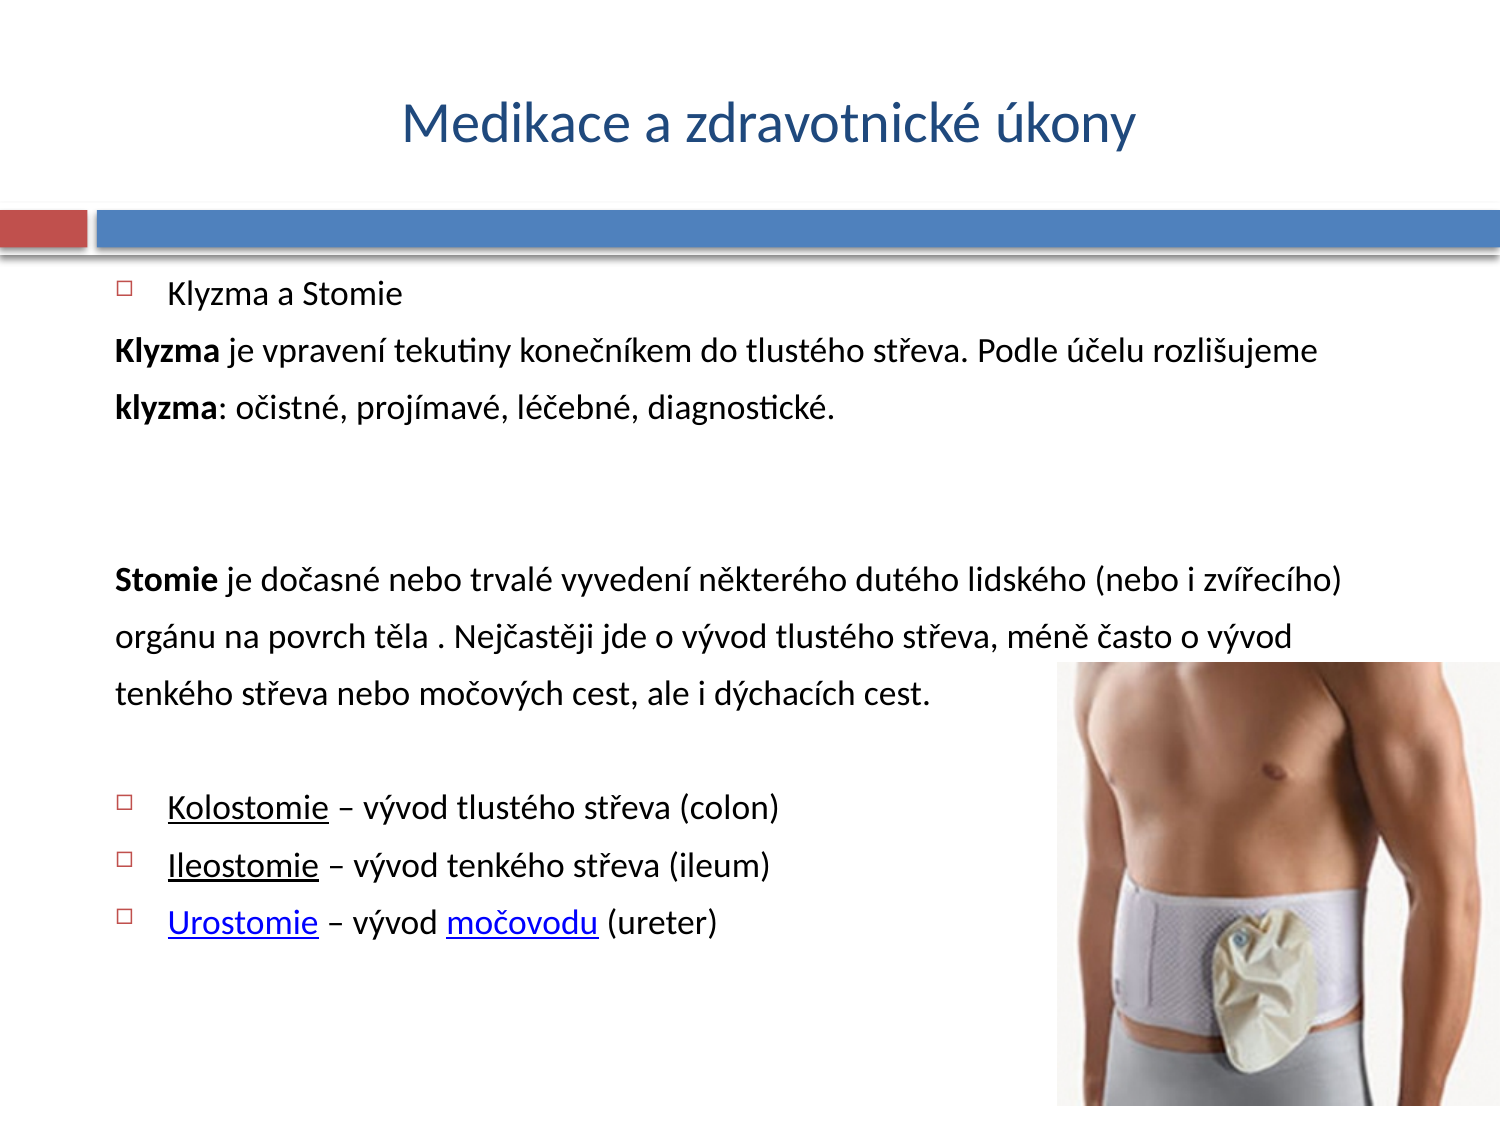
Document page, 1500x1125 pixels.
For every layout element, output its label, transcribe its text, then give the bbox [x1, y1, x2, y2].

list Klyzma a Stomie Klyzma je vpravení tekutiny konečníkem do tlustého střeva. Podle účelu rozlišujeme klyzma: očistné, projímavé, léčebné, diagnostické. Stomie je dočasné nebo trvalé vyvedení některého dutého lidského (nebo i zvířecího) orgánu na povrch těla . Nejčastěji jde o vývod tlustého střeva, méně často o vývod tenkého střeva nebo močových cest, ale i dýchacích cest. Kolostomie – vývod tlustého střeva (colon) Ileostomie – vývod tenkého střeva (ileum) Urostomie – vývod močovodu (ureter) [100, 262, 1438, 1106]
title Medikace a zdravotnické úkony [100, 37, 1438, 200]
picture [1056, 662, 1500, 1107]
